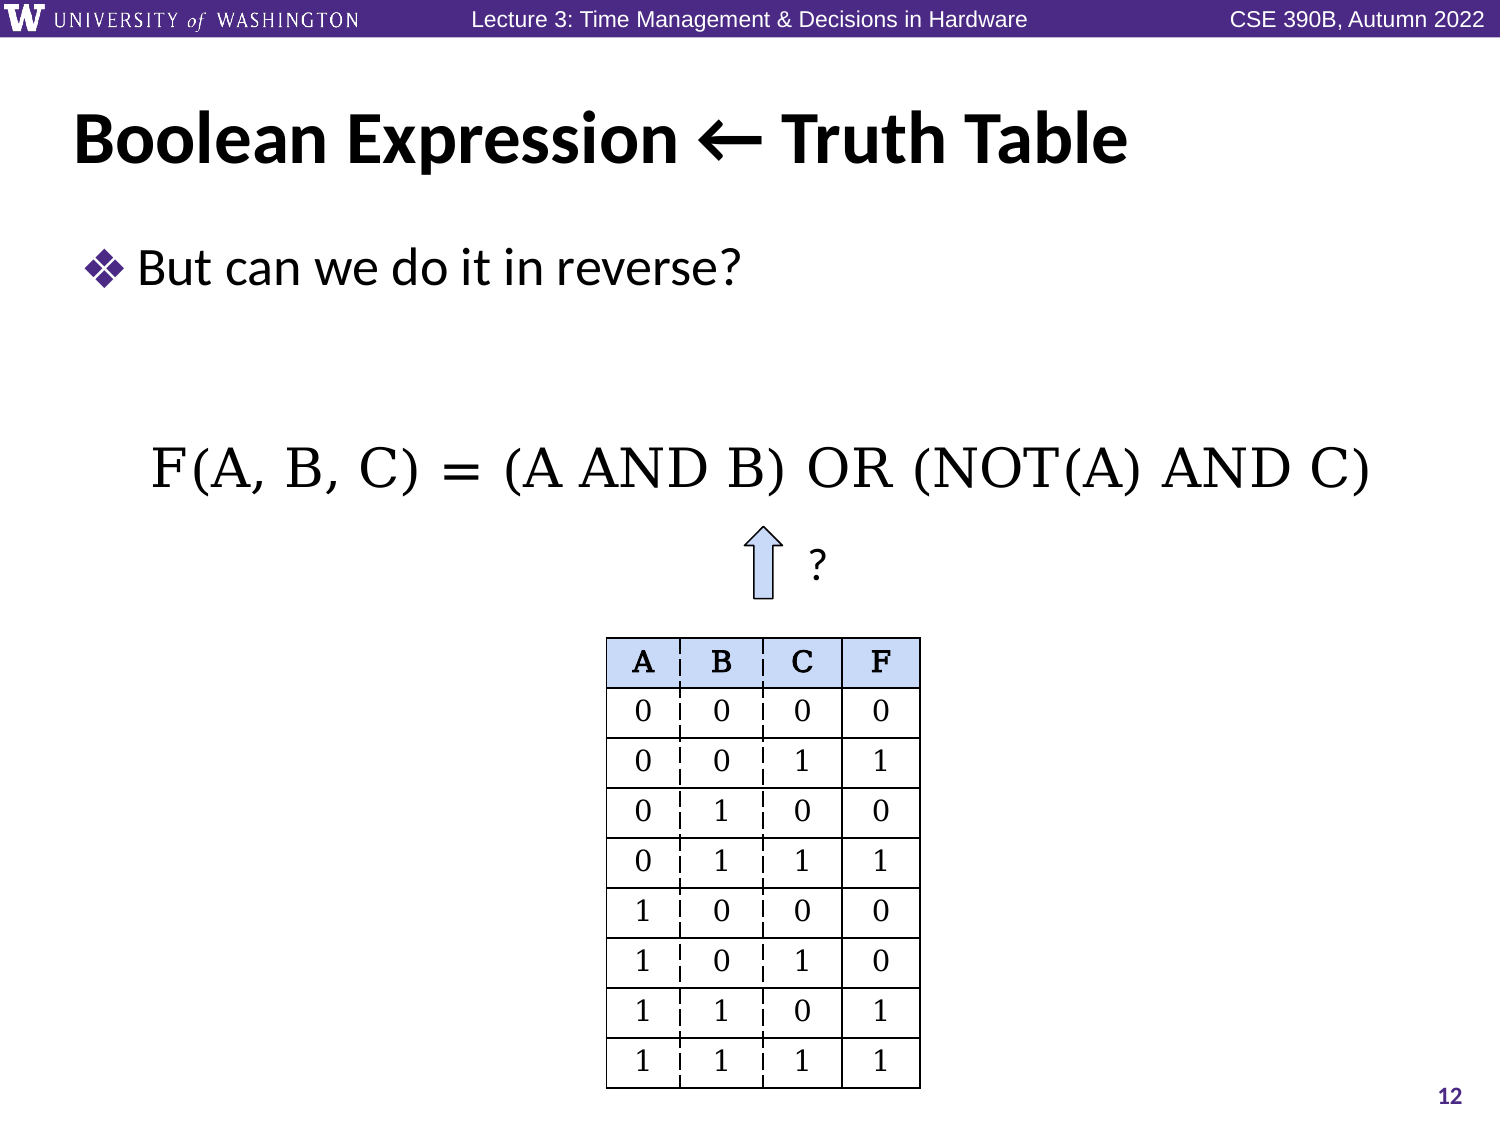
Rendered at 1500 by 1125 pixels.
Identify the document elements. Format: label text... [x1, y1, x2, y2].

table_cell 0 [843, 889, 919, 937]
table_cell 0 [680, 689, 763, 737]
picture [4, 4, 358, 32]
table_cell 1 [843, 739, 919, 787]
title Boolean Expression ← Truth Table [58, 71, 1438, 197]
table_cell 1 [763, 939, 841, 987]
list But can we do it in reverse? F(A, B, C) = (A AND B) OR (NOT(A) AND C) [65, 223, 1462, 1040]
table_cell 0 [607, 739, 680, 787]
table_cell 1 [607, 1039, 680, 1087]
table_cell 0 [843, 789, 919, 837]
table_cell 0 [680, 939, 763, 987]
table_cell 1 [763, 1039, 841, 1087]
table_cell 1 [680, 839, 763, 887]
table_cell 0 [607, 839, 680, 887]
table_cell 0 [843, 689, 919, 737]
table_header C [763, 639, 841, 687]
table_cell 1 [763, 839, 841, 887]
table_cell 0 [763, 689, 841, 737]
table_cell 1 [680, 1039, 763, 1087]
table_cell 0 [843, 939, 919, 987]
text_box ? [791, 519, 1150, 605]
table_cell 0 [763, 989, 841, 1037]
slide_number 12 [1400, 1065, 1500, 1125]
table_header B [680, 639, 763, 687]
table_cell 0 [607, 689, 680, 737]
table_cell 0 [680, 889, 763, 937]
table_cell 0 [763, 789, 841, 837]
table_cell 1 [763, 739, 841, 787]
text_box [744, 526, 783, 599]
table_header A [607, 639, 680, 687]
table_header F [843, 639, 919, 687]
table_cell 1 [843, 1039, 919, 1087]
table_cell 1 [607, 889, 680, 937]
table_cell 0 [607, 789, 680, 837]
table_cell 0 [680, 739, 763, 787]
table_cell 1 [680, 789, 763, 837]
table_cell 1 [843, 989, 919, 1037]
table_cell 0 [763, 889, 841, 937]
table_cell 1 [843, 839, 919, 887]
table_cell 1 [607, 939, 680, 987]
table_cell 1 [607, 989, 680, 1037]
table_cell 1 [680, 989, 763, 1037]
